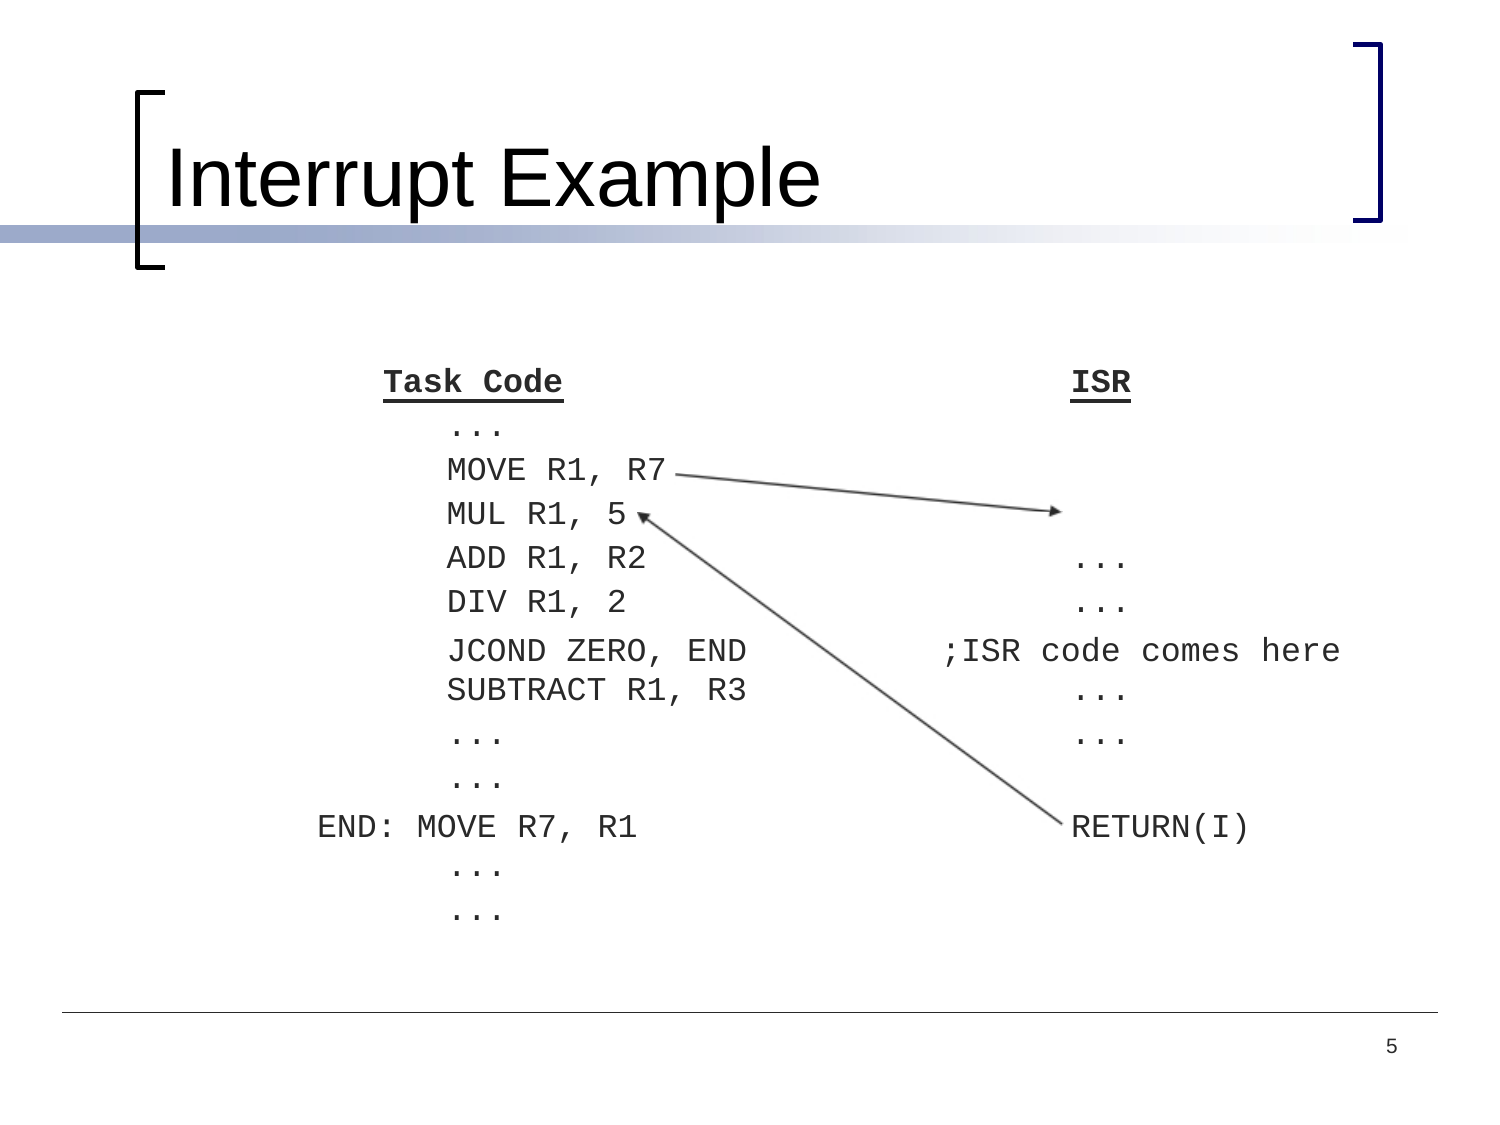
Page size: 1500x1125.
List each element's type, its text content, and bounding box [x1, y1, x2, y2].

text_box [637, 473, 1064, 826]
text_box JCOND ZERO, END ;ISR code comes here SUBTRACT R1, R3 ... [1068, 628, 1348, 715]
text_box MOVE R1, R7 [446, 452, 673, 495]
text_box DIV R1, 2 ... [1068, 584, 1138, 627]
text_box 5 [1385, 1034, 1404, 1065]
text_box ADD R1, R2 ... [446, 540, 632, 583]
text_box ... [446, 408, 513, 451]
text_box ... [446, 893, 513, 935]
text_box DIV R1, 2 ... [446, 584, 632, 627]
text_box ADD R1, R2 ... [1068, 540, 1138, 583]
text_box Task Code ISR [383, 364, 1137, 407]
text_box JCOND ZERO, END ;ISR code comes here SUBTRACT R1, R3 ... [446, 628, 632, 715]
text_box MUL R1, 5 [446, 496, 632, 539]
text_box ... ... [1068, 716, 1138, 759]
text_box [0, 31, 1426, 280]
text_box END: MOVE R7, R1 RETURN(I) ... [317, 804, 1258, 891]
text_box ... [446, 760, 513, 803]
text_box ... ... [446, 716, 632, 759]
